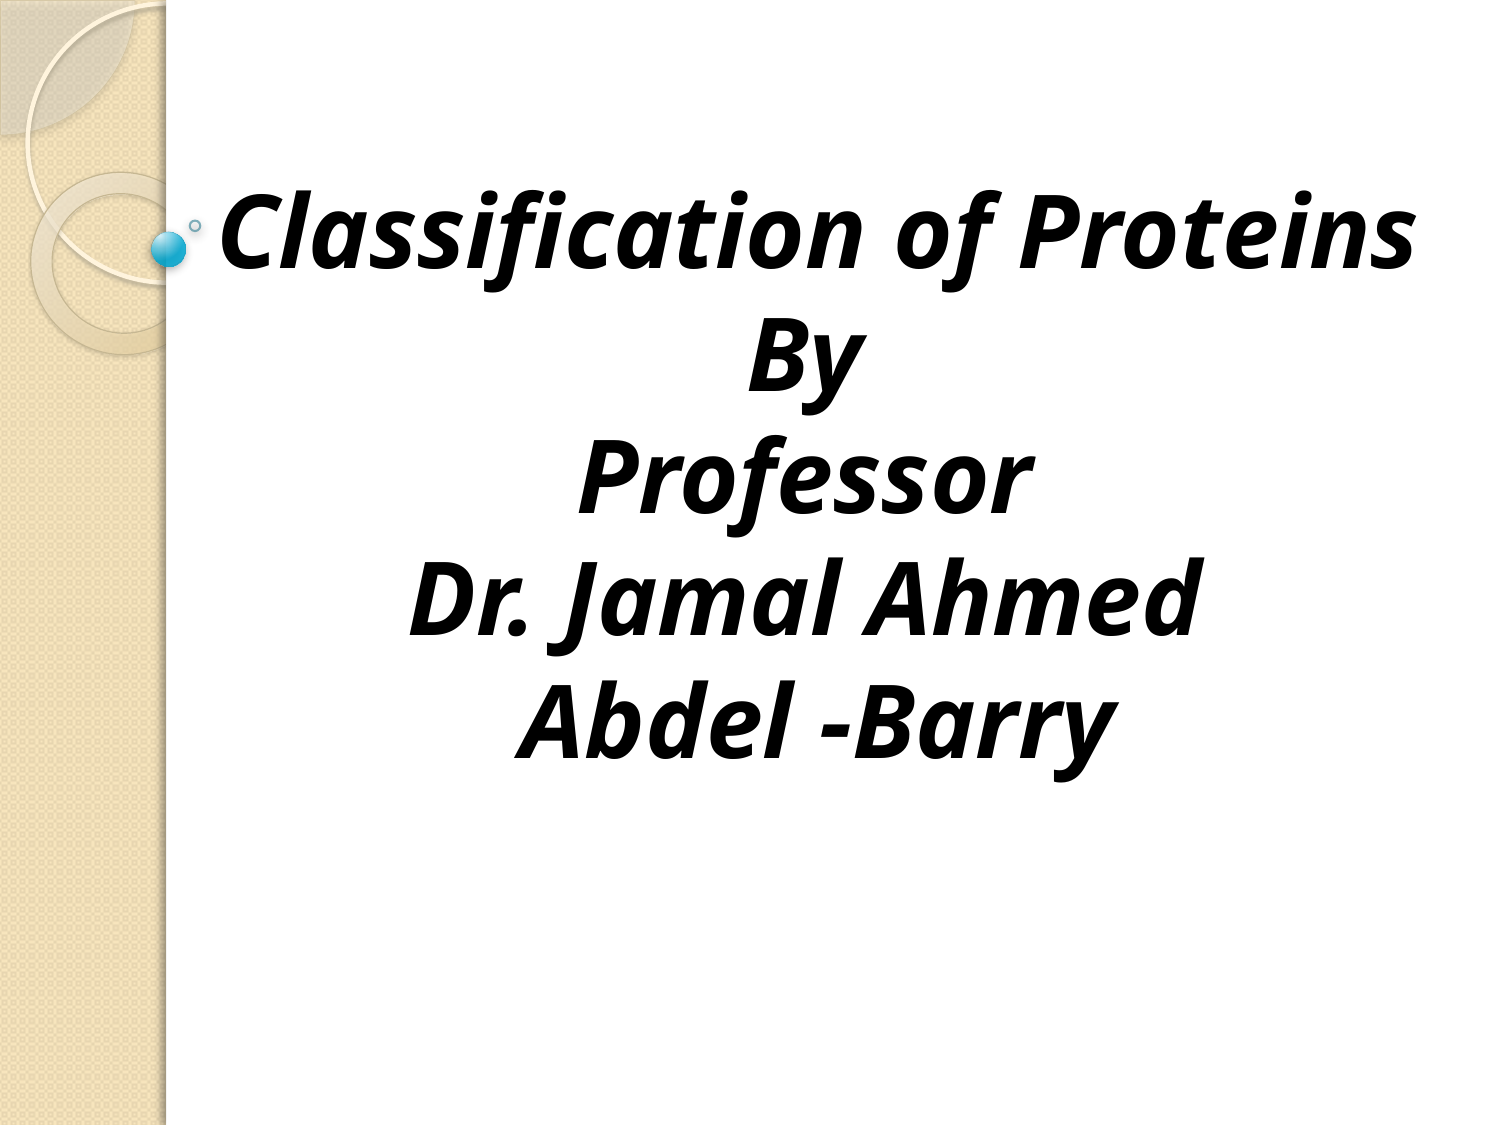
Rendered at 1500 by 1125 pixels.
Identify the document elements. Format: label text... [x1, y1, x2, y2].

title Classification of Proteins By Professor Dr. Jamal Ahmed Abdel -Barry [135, 66, 1500, 894]
